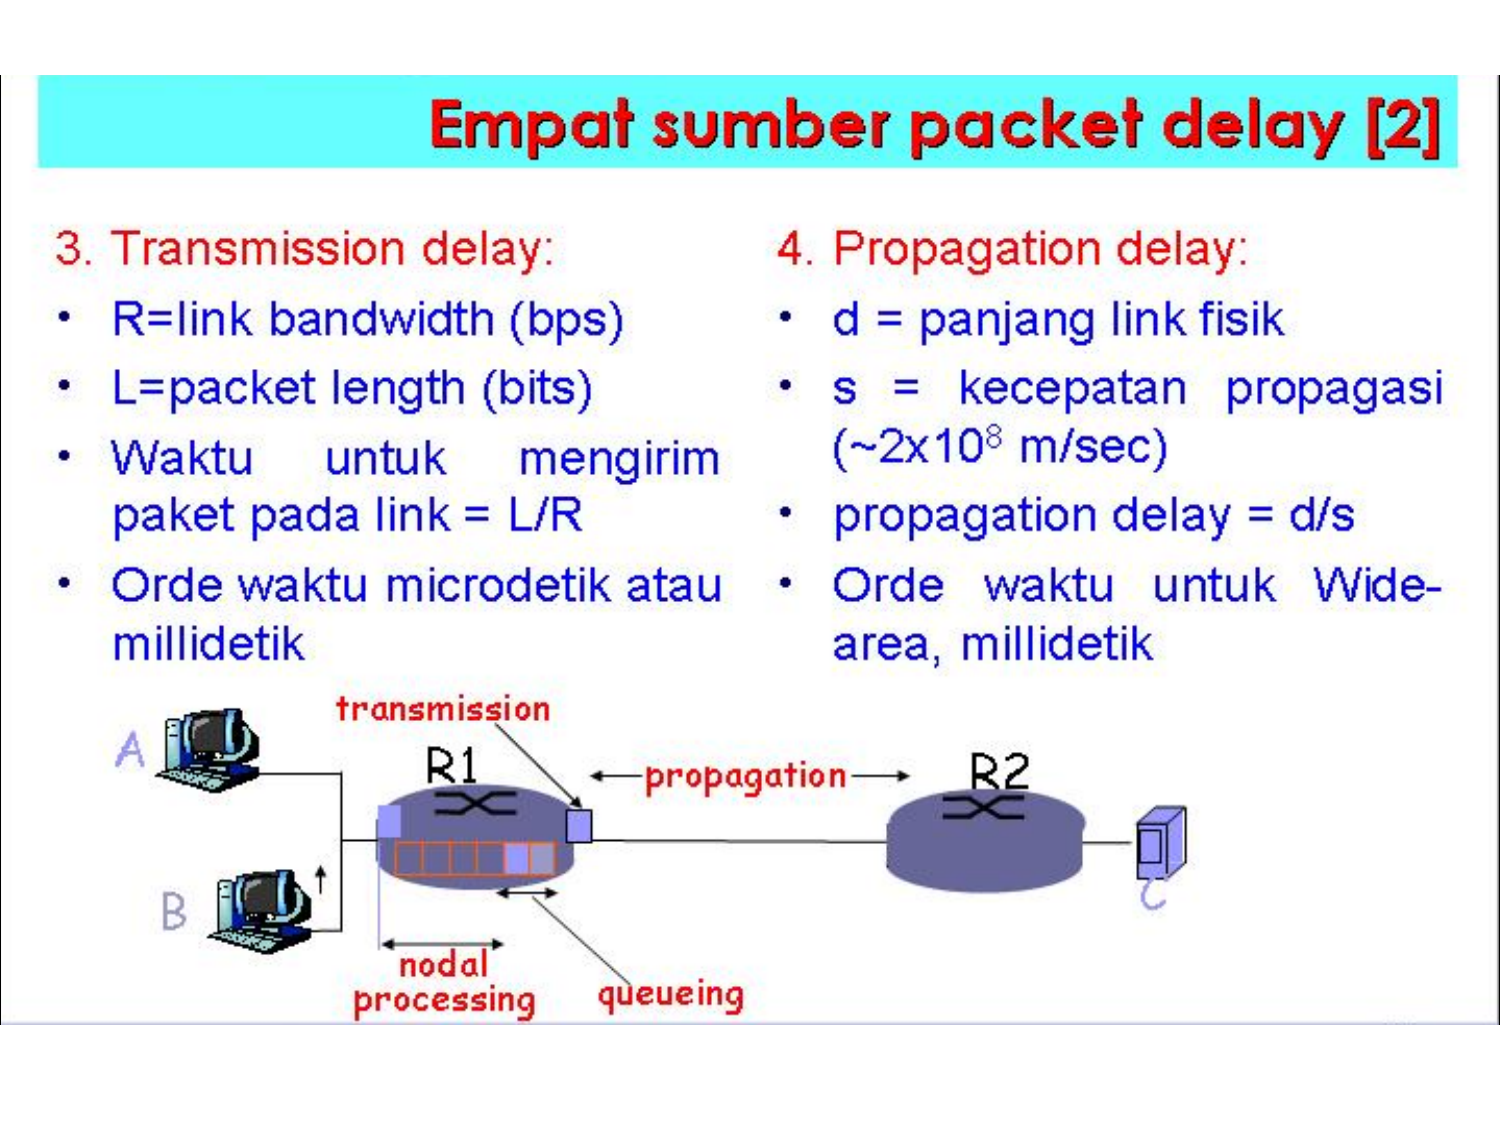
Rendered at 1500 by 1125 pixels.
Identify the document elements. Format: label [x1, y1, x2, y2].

text_box [0, 1025, 1500, 1125]
text_box [0, 0, 1500, 75]
text_box [0, 75, 1500, 1025]
